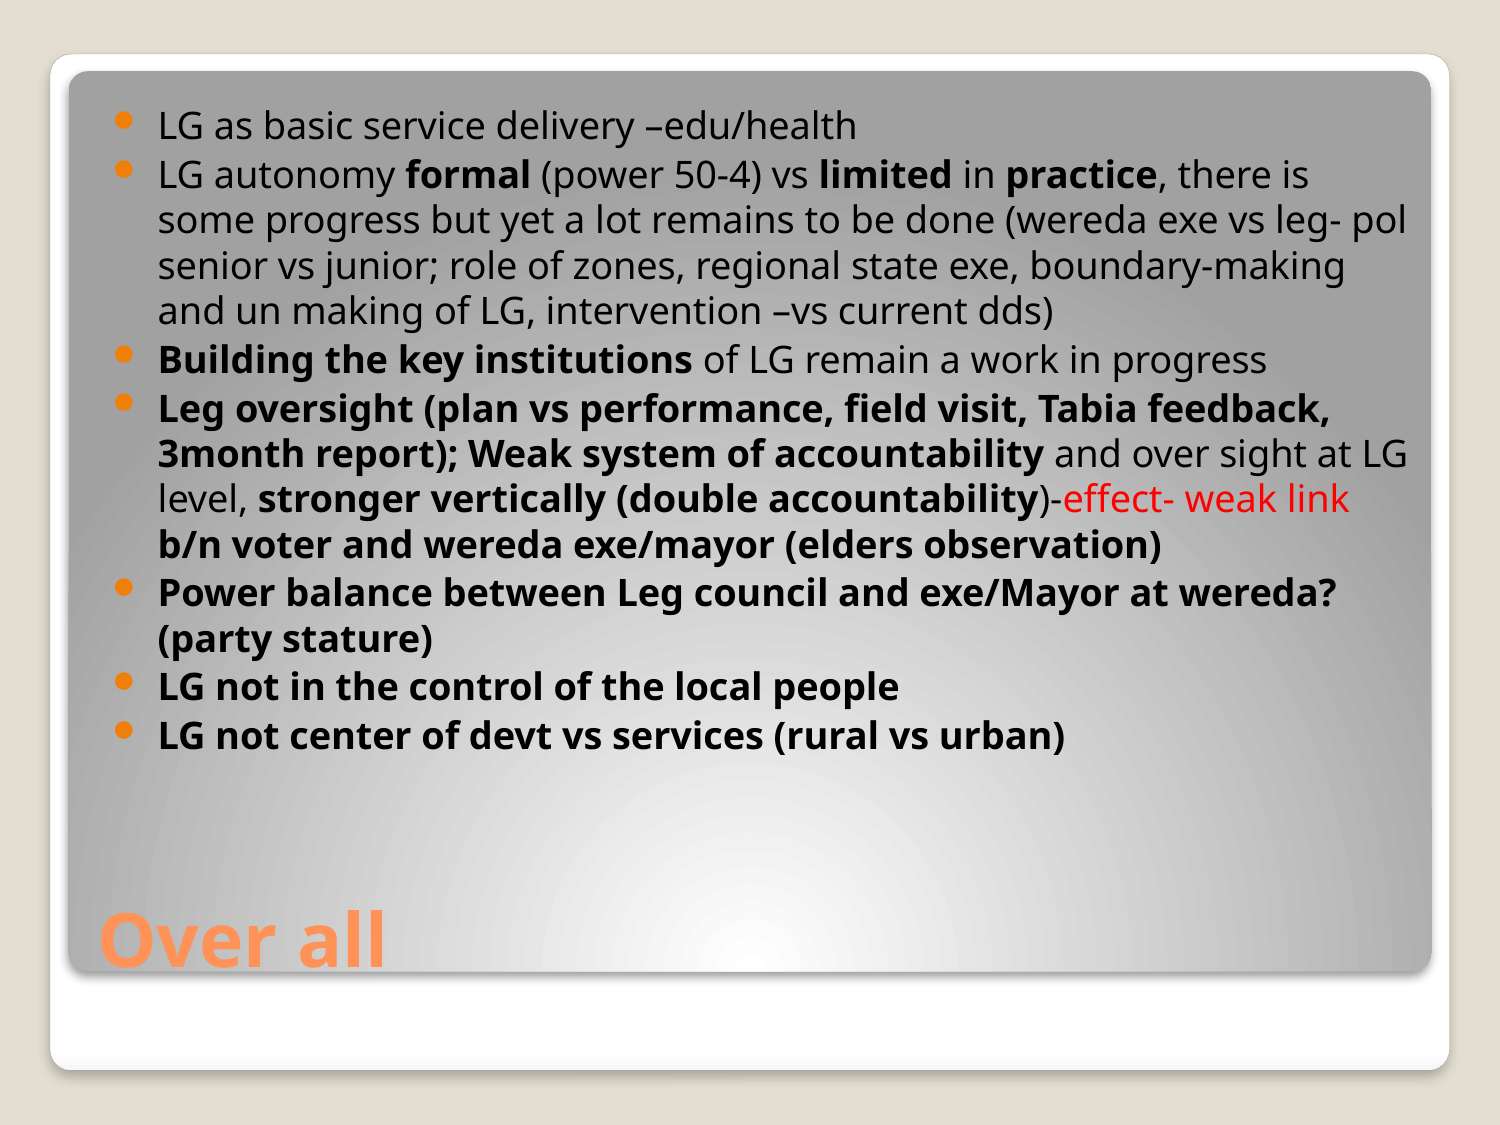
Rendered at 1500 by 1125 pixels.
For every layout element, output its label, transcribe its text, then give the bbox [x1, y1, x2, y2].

title Over all [82, 817, 1425, 990]
list LG as basic service delivery –edu/health LG autonomy formal (power 50-4) vs limited in practice, there is some progress but yet a lot remains to be done (wereda exe vs leg- pol senior vs junior; role of zones, regional state exe, boundary-making and un making of LG, intervention –vs current dds) Building the key institutions of LG remain a work in progress Leg oversight (plan vs performance, field visit, Tabia feedback, 3month report); Weak system of accountability and over sight at LG level, stronger vertically (double accountability)-effect- weak link b/n voter and wereda exe/mayor (elders observation) Power balance between Leg council and exe/Mayor at wereda? (party stature) LG not in the control of the local people LG not center of devt vs services (rural vs urban) [82, 86, 1425, 774]
